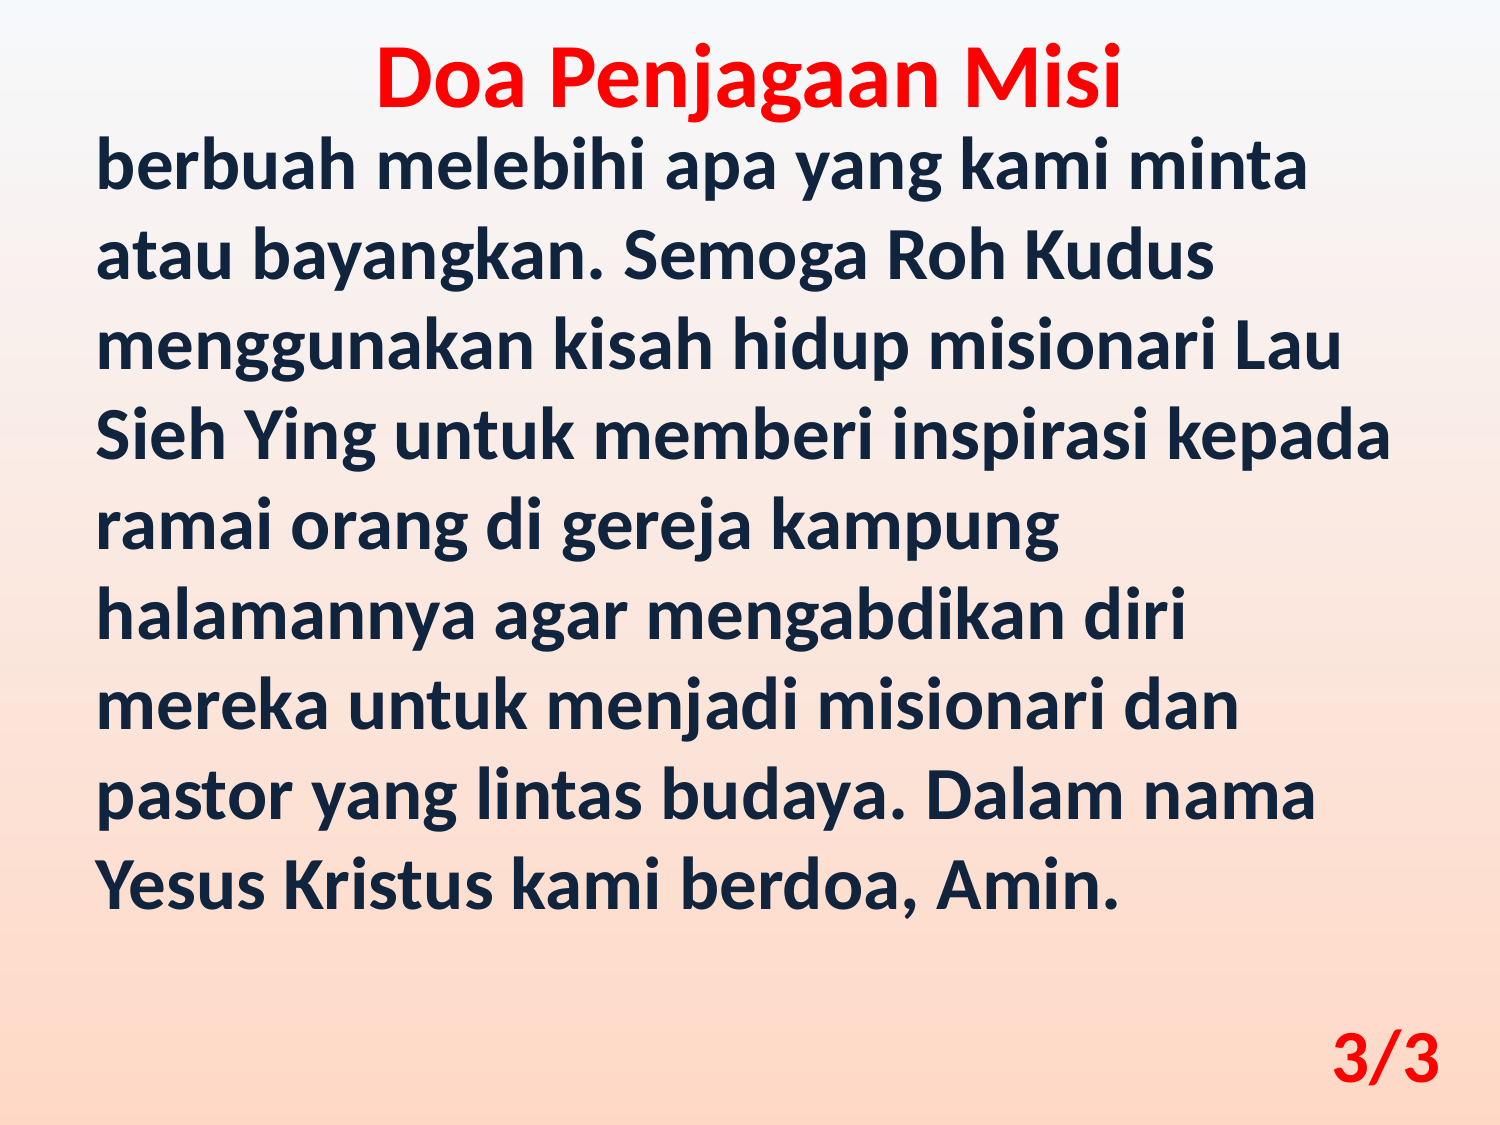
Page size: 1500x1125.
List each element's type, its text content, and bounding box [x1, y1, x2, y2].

text_box Doa Penjagaan Misi [0, 8, 1500, 134]
list berbuah melebihi apa yang kami minta atau bayangkan. Semoga Roh Kudus menggunakan kisah hidup misionari Lau Sieh Ying untuk memberi inspirasi kepada ramai orang di gereja kampung halamannya agar mengabdikan diri mereka untuk menjadi misionari dan pastor yang lintas budaya. Dalam nama Yesus Kristus kami berdoa, Amin. [80, 134, 1445, 1009]
text_box 3/3 [1317, 1000, 1473, 1105]
